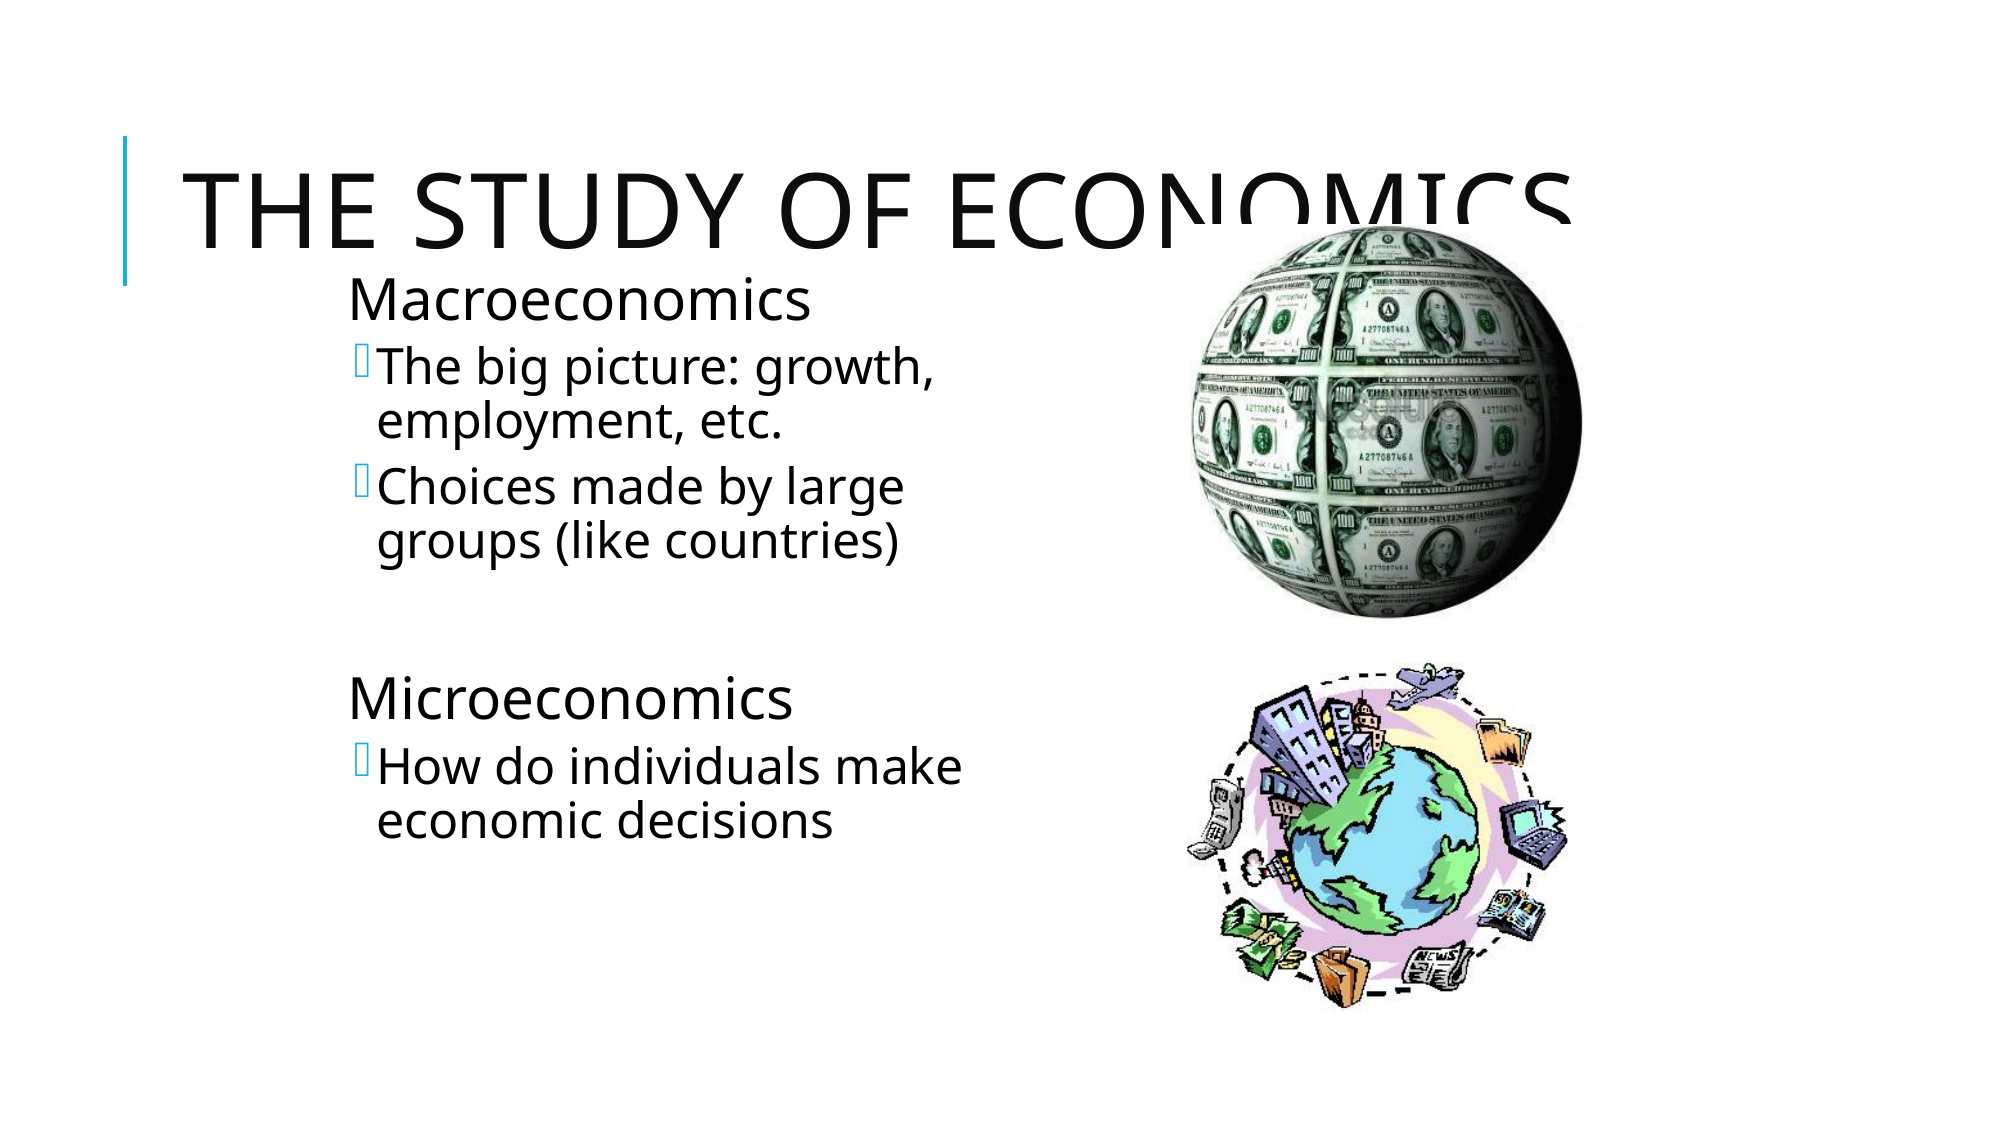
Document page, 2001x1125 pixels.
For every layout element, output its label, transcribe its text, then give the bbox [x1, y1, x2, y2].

picture [1187, 224, 1588, 622]
list Macroeconomics The big picture: growth, employment, etc. Choices made by large groups (like countries) Microeconomics How do individuals make economic decisions [324, 262, 1075, 1006]
title The Study of Economics [168, 96, 1763, 342]
picture [1187, 662, 1588, 1030]
